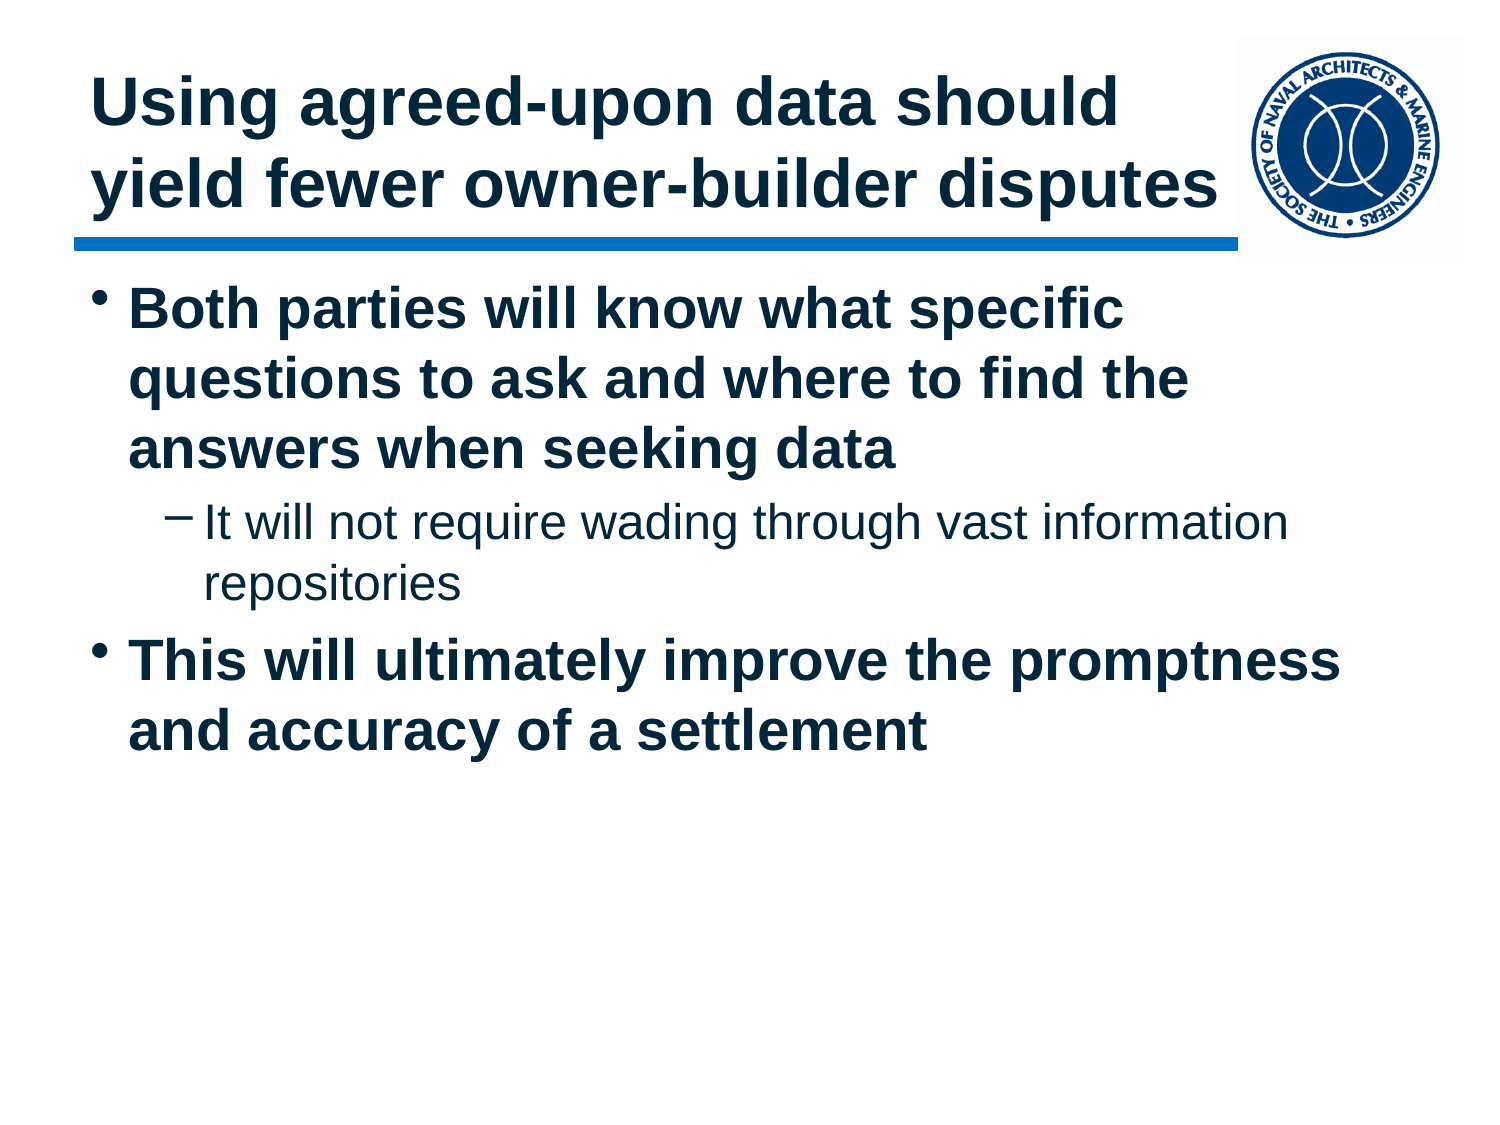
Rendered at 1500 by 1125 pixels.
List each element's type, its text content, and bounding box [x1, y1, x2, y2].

list Both parties will know what specific questions to ask and where to find the answers when seeking data It will not require wading through vast information repositories This will ultimately improve the promptness and accuracy of a settlement [75, 262, 1425, 1005]
title Using agreed-upon data should yield fewer owner-builder disputes [75, 45, 1250, 233]
picture [1237, 37, 1464, 263]
